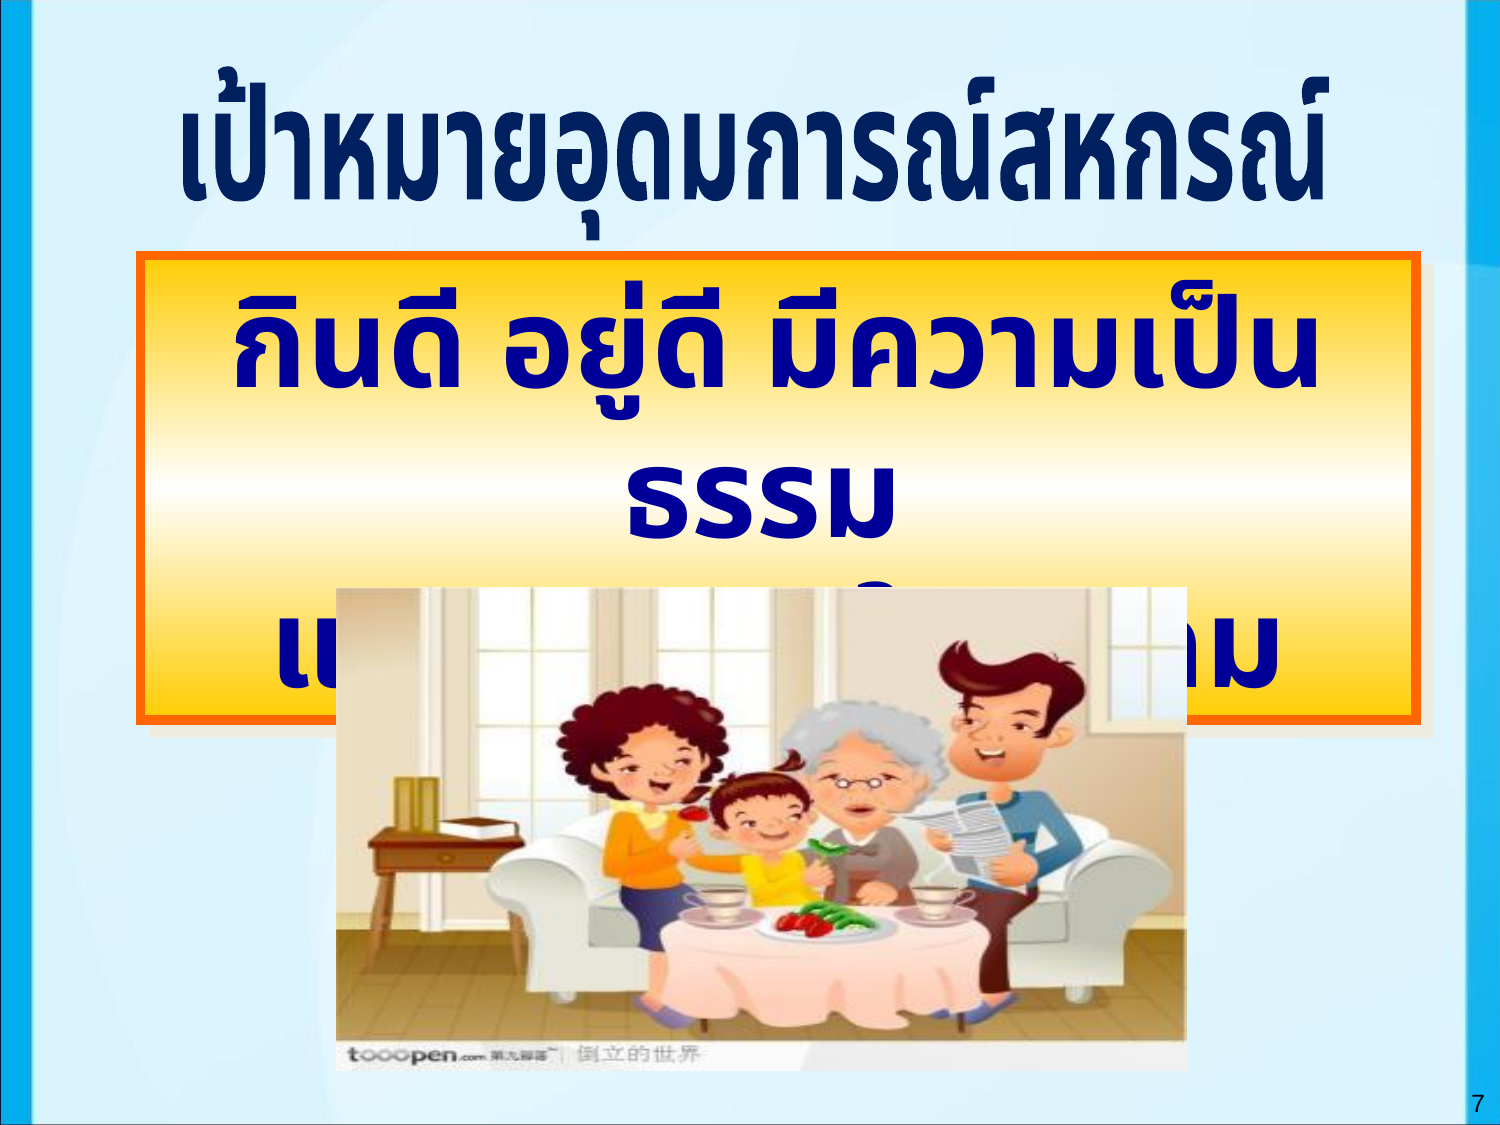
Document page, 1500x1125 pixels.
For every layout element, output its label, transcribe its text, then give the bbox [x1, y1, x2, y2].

picture [27, 0, 1500, 1125]
text_box 7 [1387, 1070, 1500, 1125]
text_box กินดี อยู่ดี มีความเป็นธรรม และสันติสุขในสังคม [140, 255, 1417, 721]
